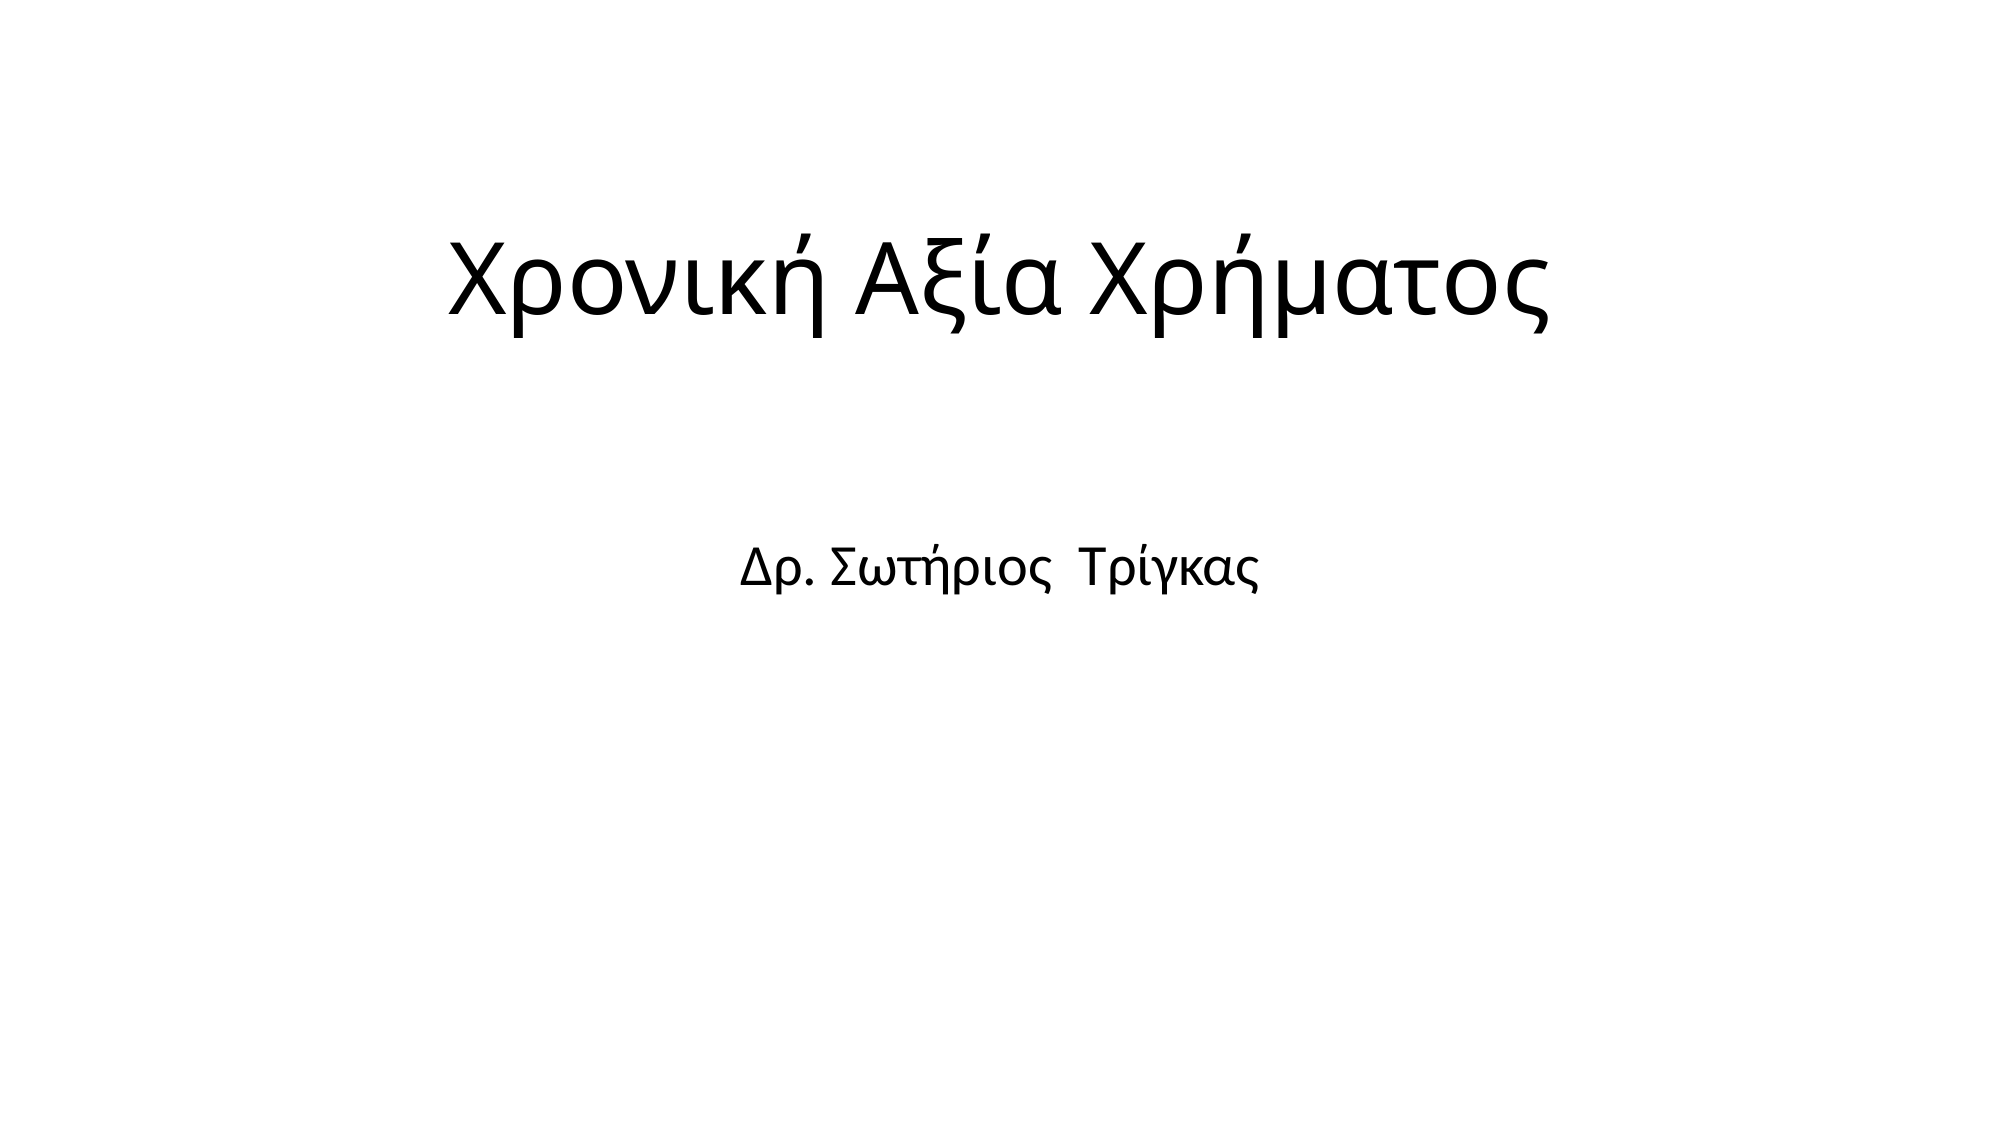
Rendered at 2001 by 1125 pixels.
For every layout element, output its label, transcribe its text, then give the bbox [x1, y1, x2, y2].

title Χρονική Αξία Χρήματος [249, 184, 1750, 344]
text_box Δρ. Σωτήριος Τρίγκας [500, 519, 1500, 605]
